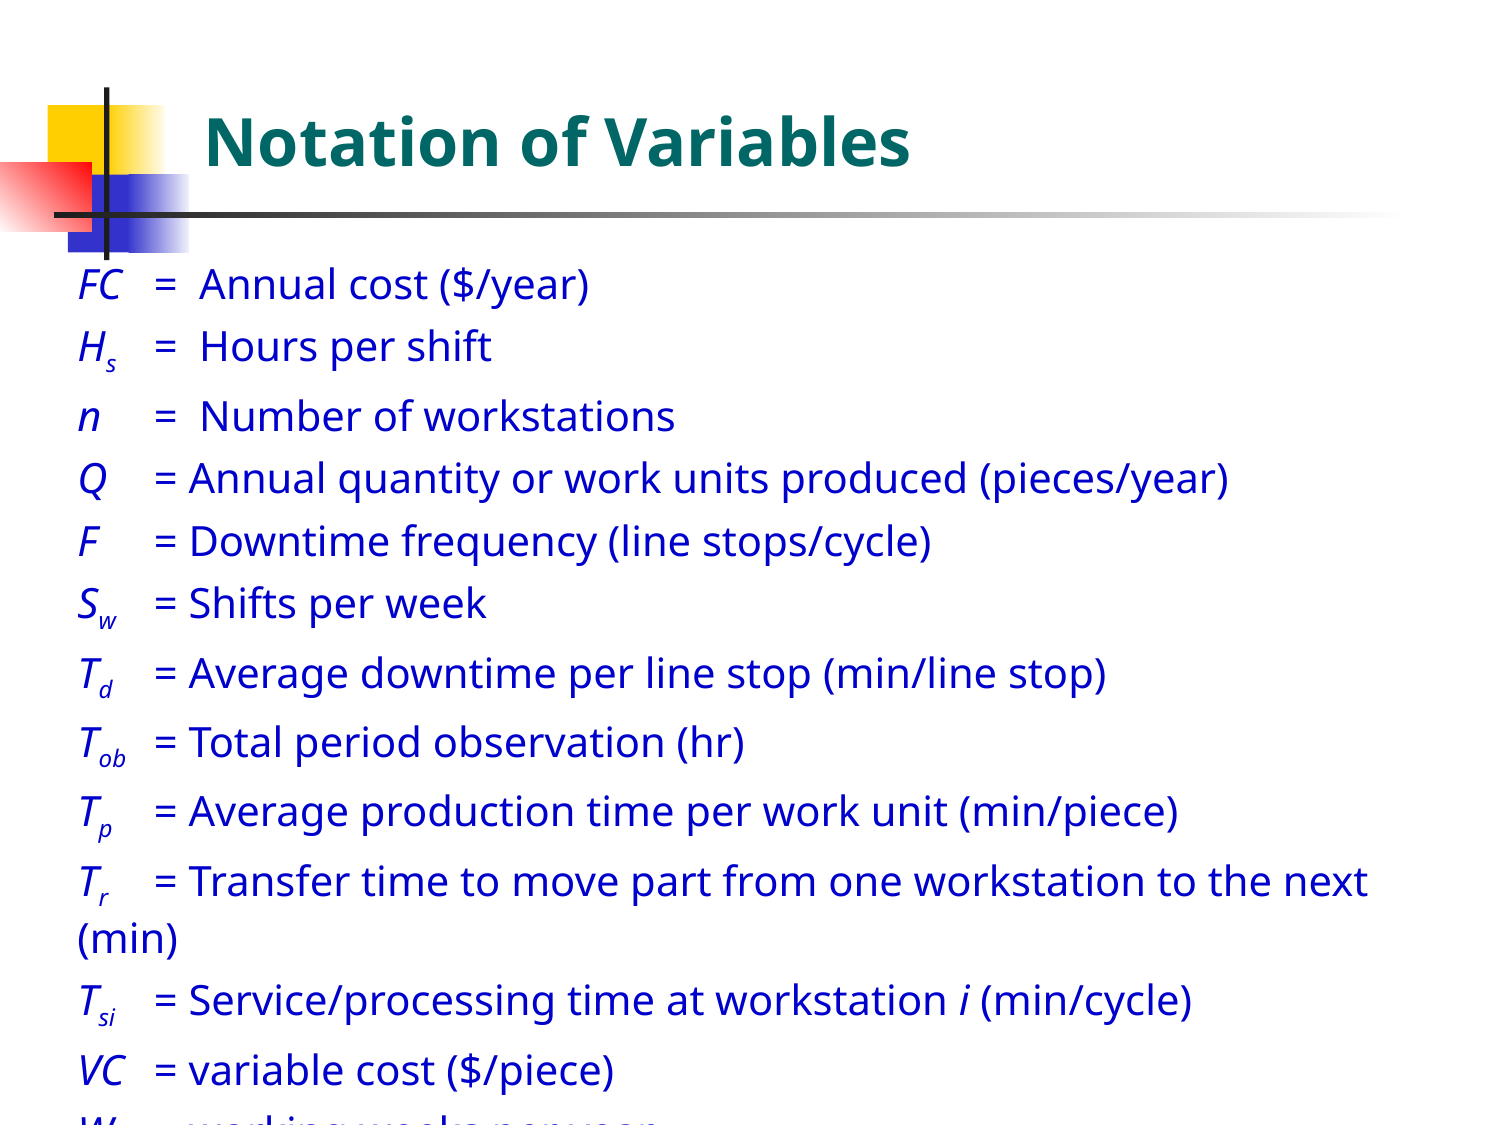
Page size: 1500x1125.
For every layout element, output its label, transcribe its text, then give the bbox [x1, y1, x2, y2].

title Notation of Variables [188, 34, 1468, 188]
text_box FC = Annual cost ($/year) Hs = Hours per shift n = Number of workstations Q = Annual quantity or work units produced (pieces/year) F = Downtime frequency (line stops/cycle) Sw = Shifts per week Td = Average downtime per line stop (min/line stop) Tob = Total period observation (hr) Tp = Average production time per work unit (min/piece) Tr = Transfer time to move part from one workstation to the next (min) Tsi = Service/processing time at workstation i (min/cycle) VC = variable cost ($/piece) Wa = working weeks per year [62, 249, 1463, 1125]
